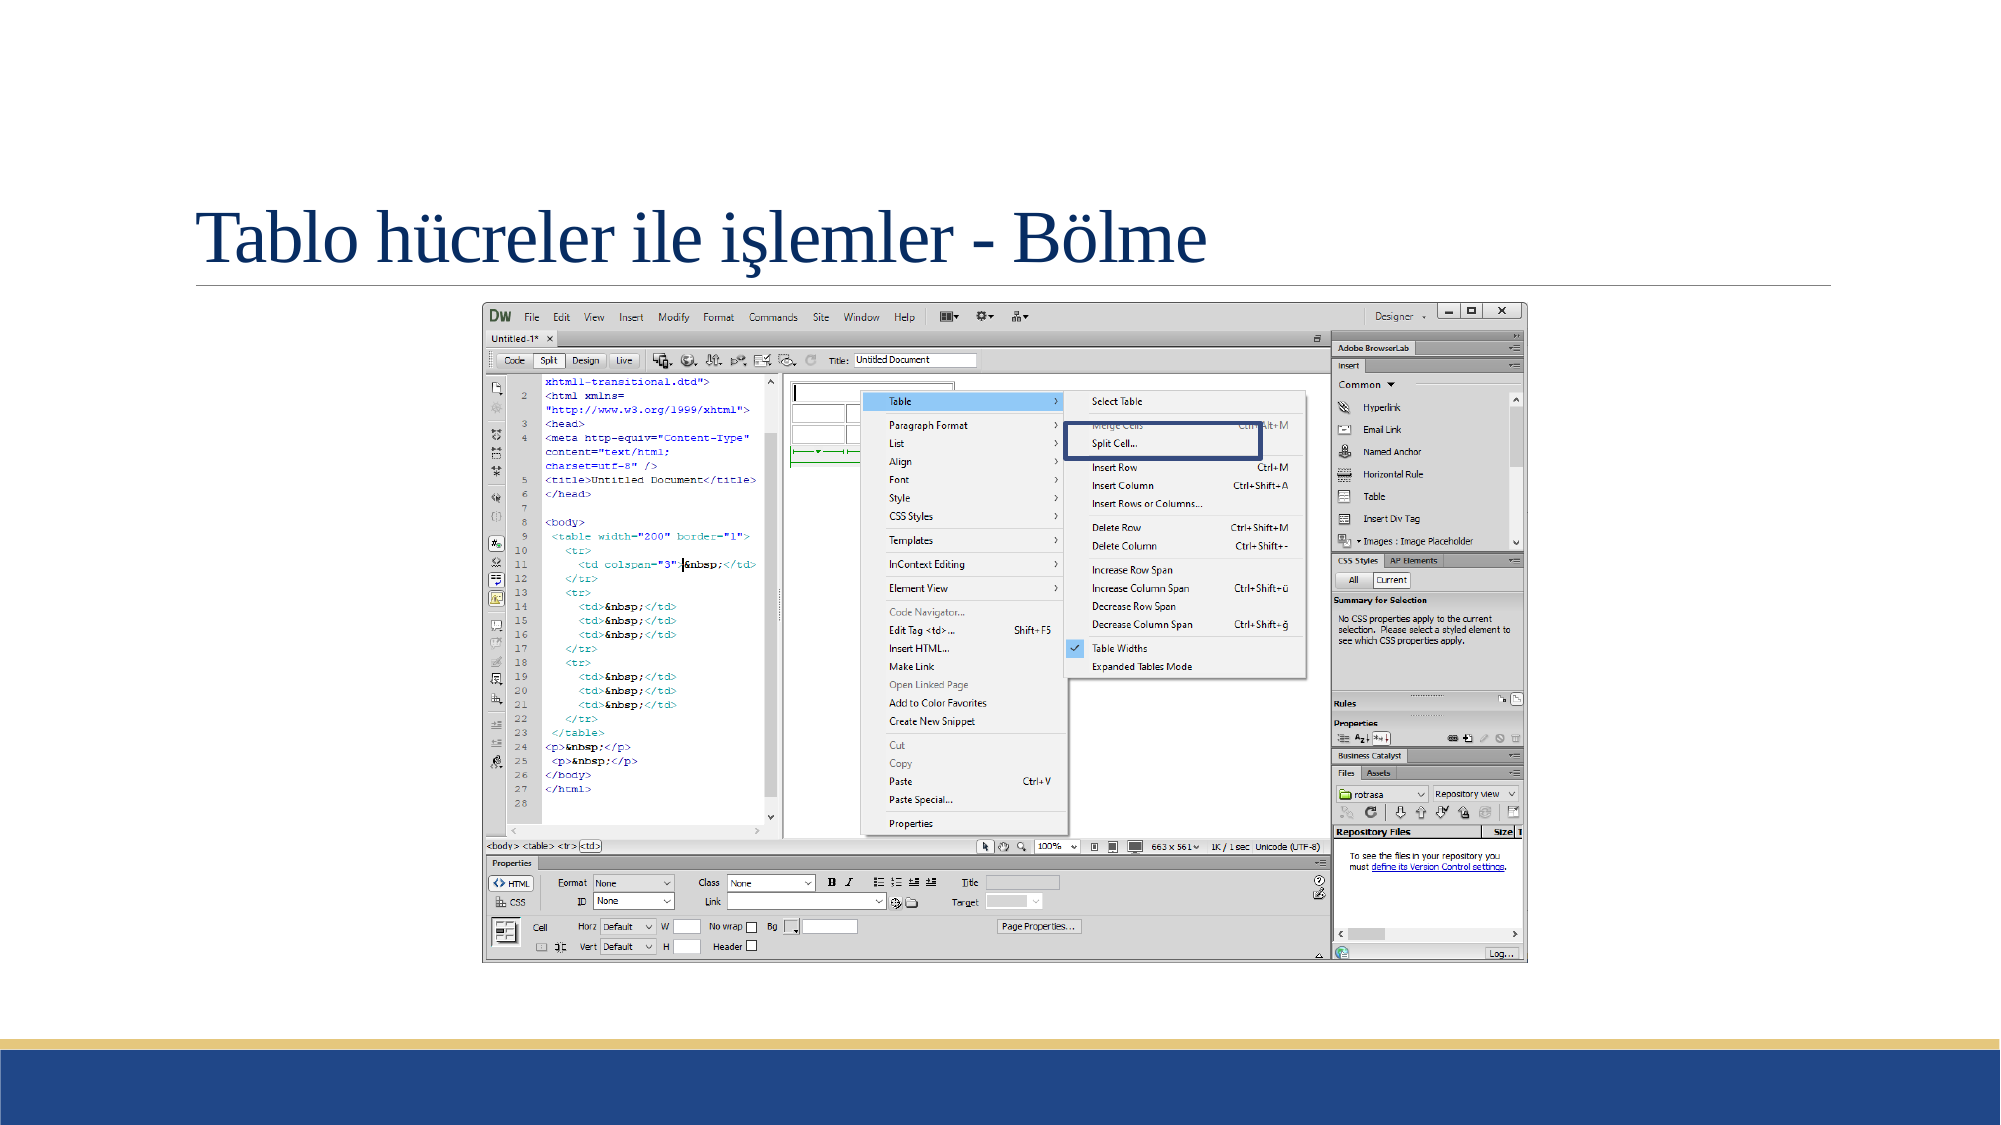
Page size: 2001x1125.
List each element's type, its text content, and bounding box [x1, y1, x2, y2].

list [481, 302, 1529, 964]
title Tablo hücreler ile işlemler - Bölme [180, 47, 1830, 285]
